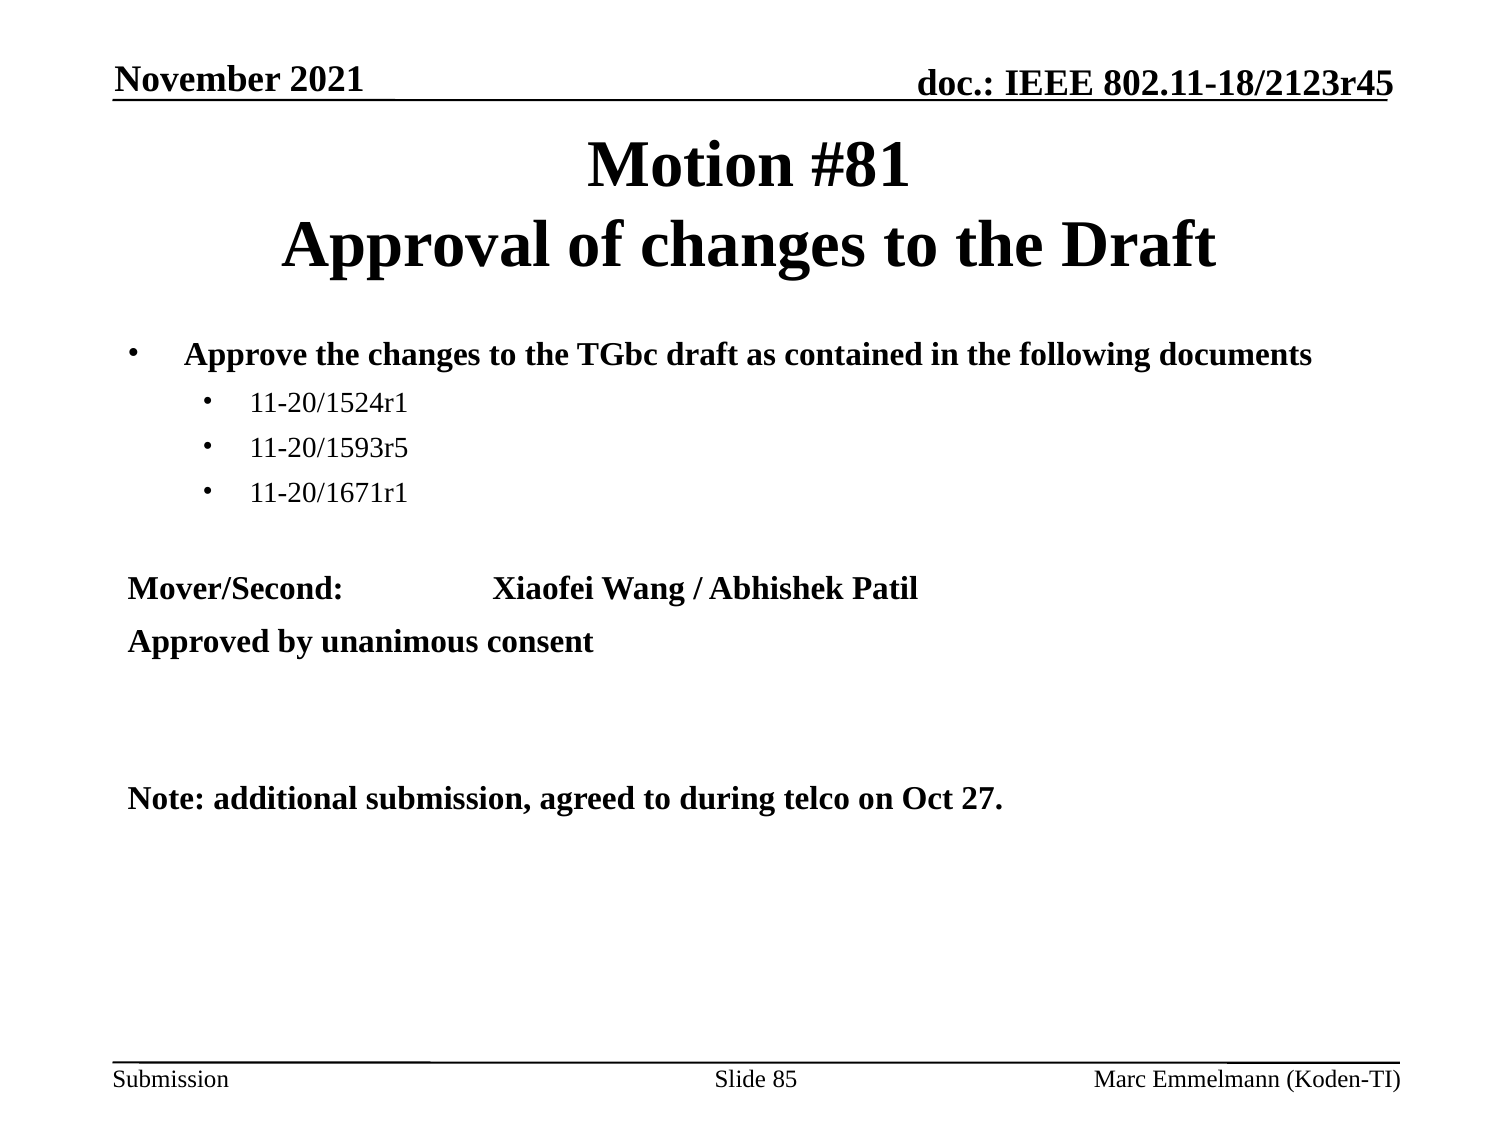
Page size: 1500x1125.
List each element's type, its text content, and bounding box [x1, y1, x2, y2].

slide_number Slide 85 [712, 1061, 800, 1123]
footer Marc Emmelmann (Koden-TI) [878, 1061, 1402, 1093]
list Approve the changes to the TGbc draft as contained in the following documents 11-20/1524r1 11-20/1593r5 11-20/1671r1 Mover/Second: Xiaofei Wang / Abhishek Patil Approved by unanimous consent Note: additional submission, agreed to during telco on Oct 27. [112, 324, 1388, 1000]
title Motion #81 Approval of changes to the Draft [112, 112, 1388, 288]
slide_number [114, 54, 423, 100]
